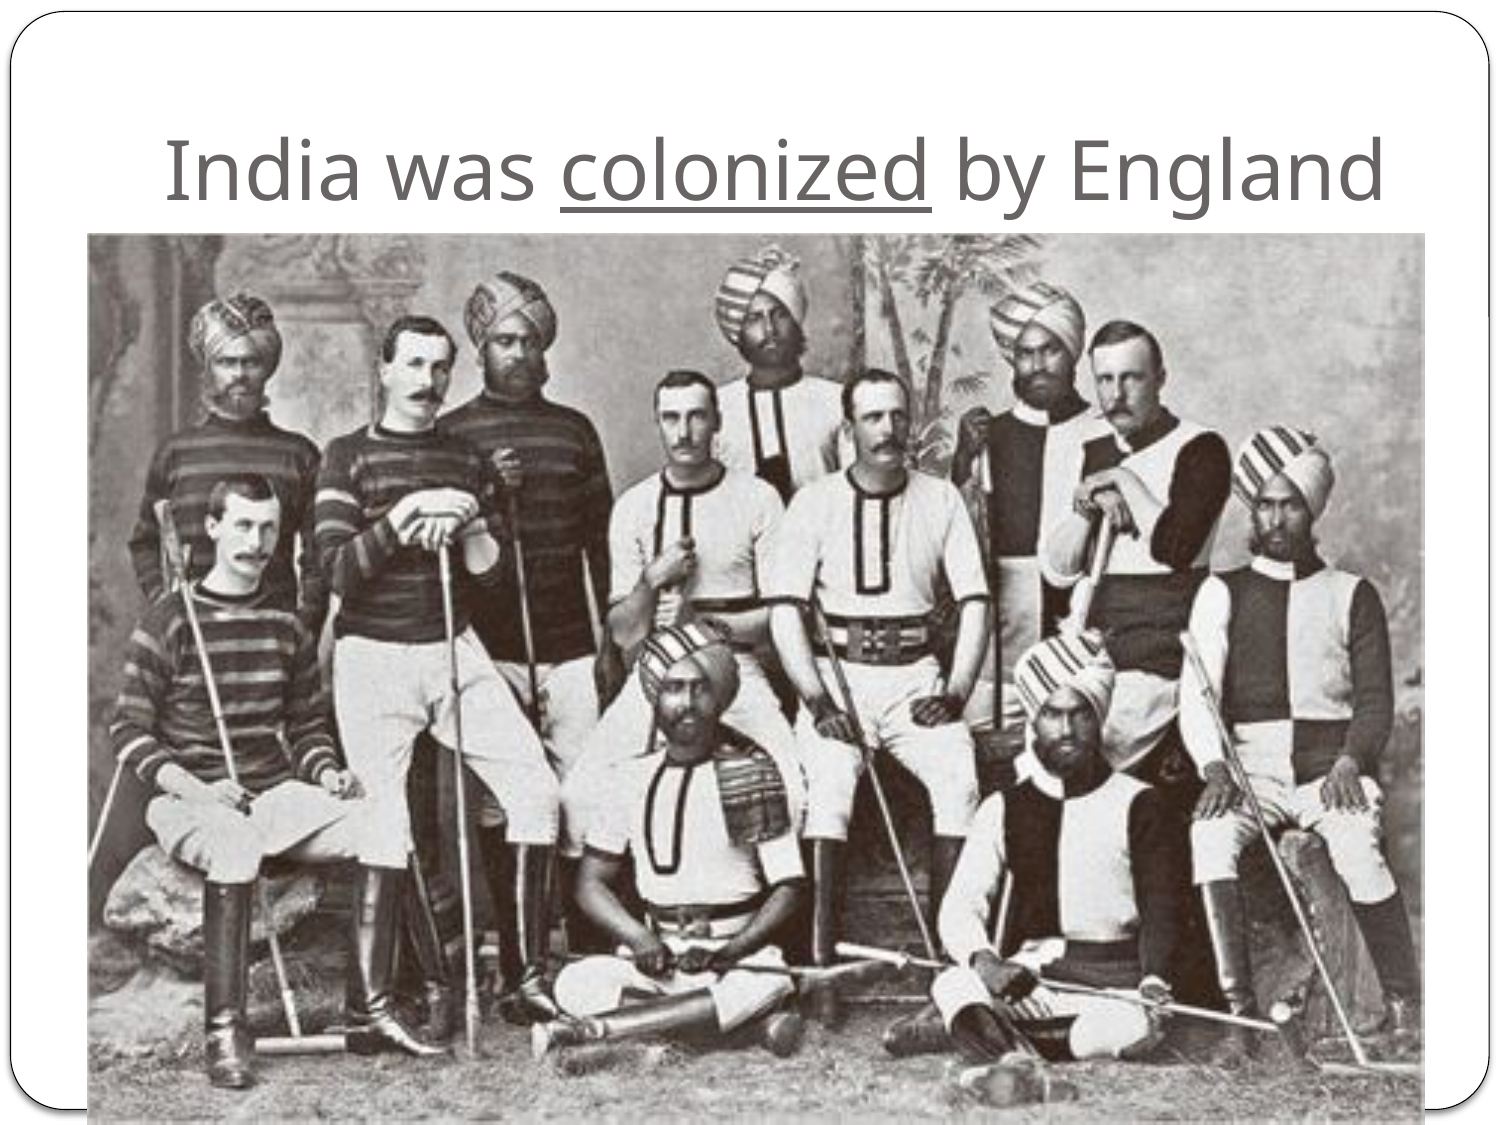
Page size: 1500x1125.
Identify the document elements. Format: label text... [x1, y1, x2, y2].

picture [87, 233, 1426, 1125]
title India was colonized by England [150, 45, 1425, 233]
